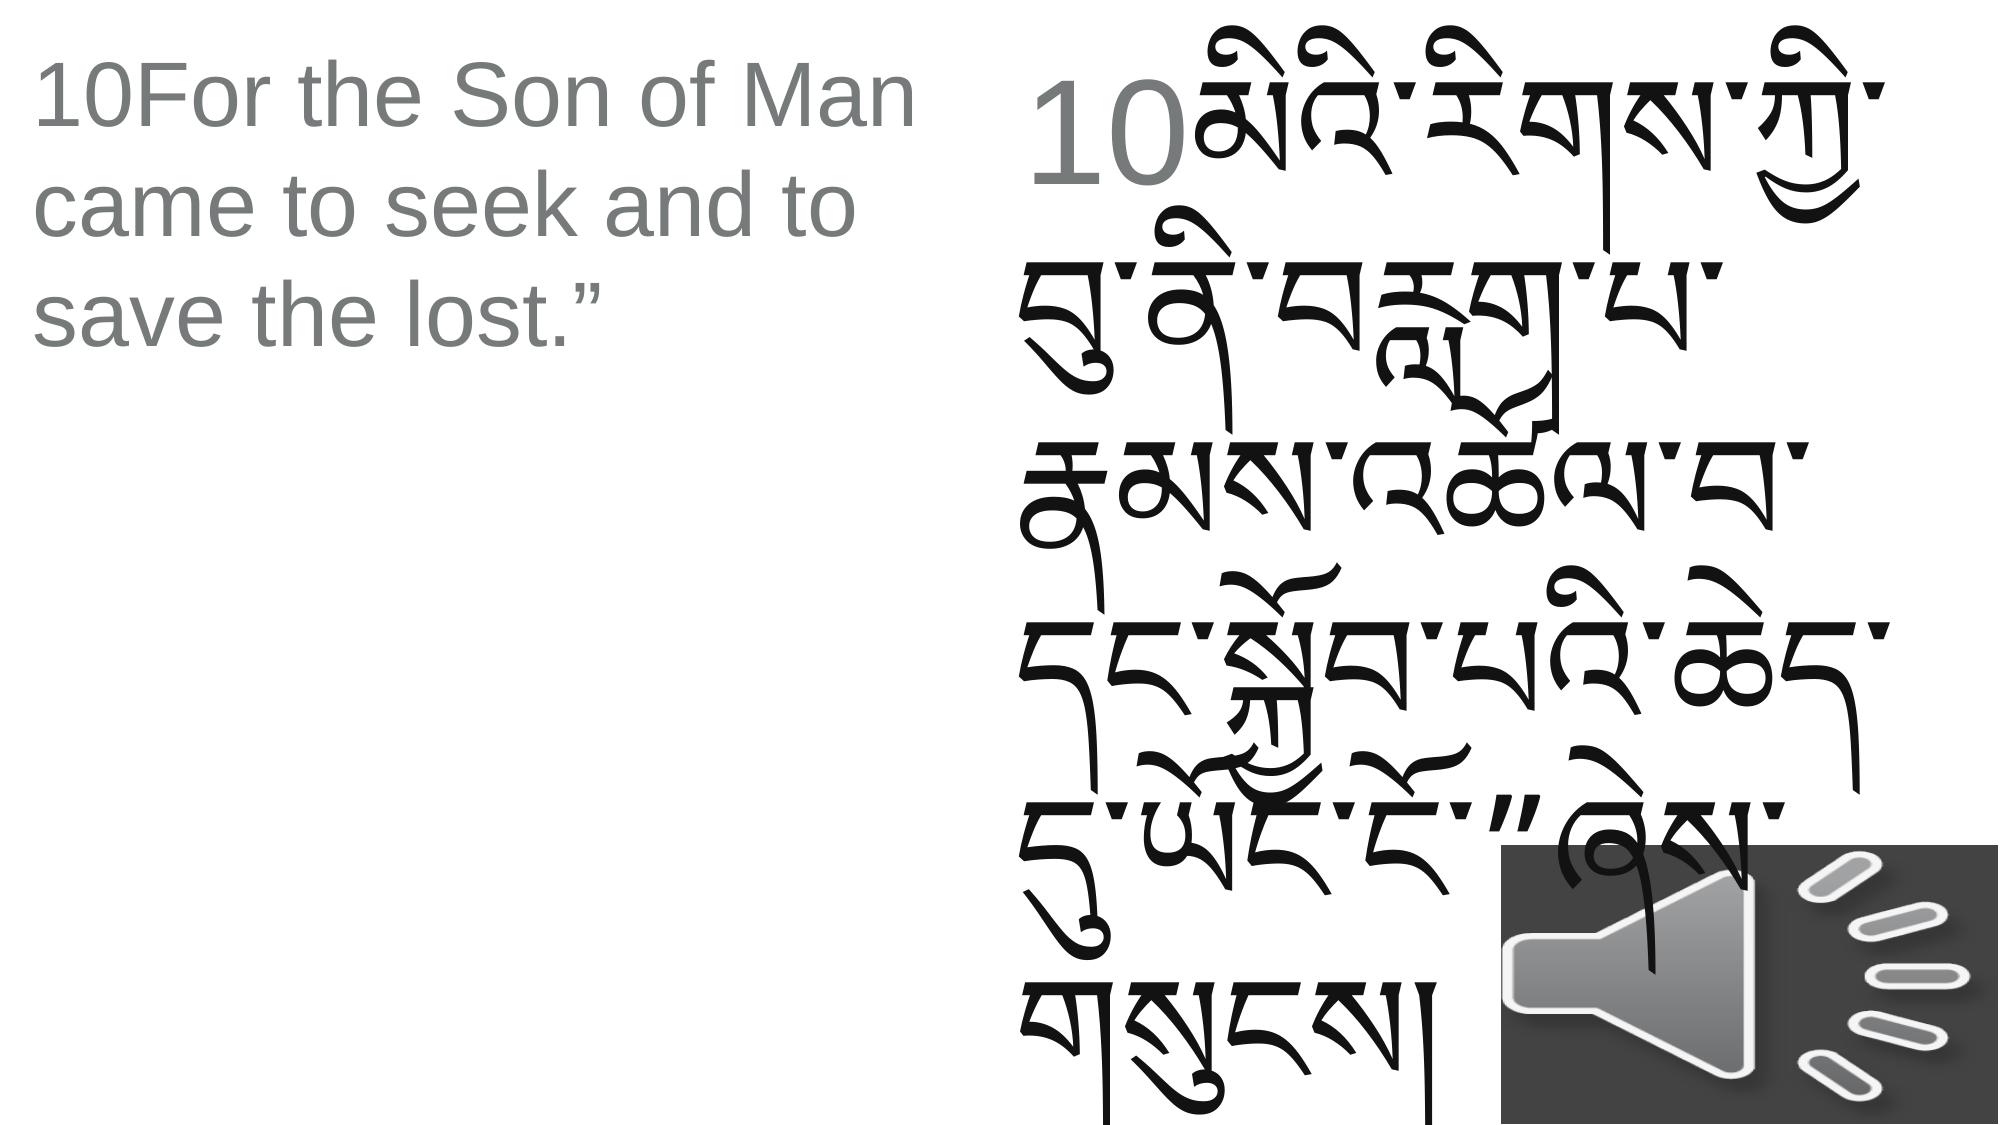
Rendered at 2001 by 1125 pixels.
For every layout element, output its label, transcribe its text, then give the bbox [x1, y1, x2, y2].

picture [1500, 843, 2000, 1125]
text_box 10མིའི་རིགས་ཀྱི་བུ་ནི་བརླག་པ་རྣམས་འཚོལ་བ་དང་སྐྱོབ་པའི་ཆེད་དུ་ཡོང་ངོ་”ཞེས་གསུངས། [999, 27, 2000, 1104]
text_box 10For the Son of Man came to seek and to save the lost.” [18, 27, 973, 1104]
